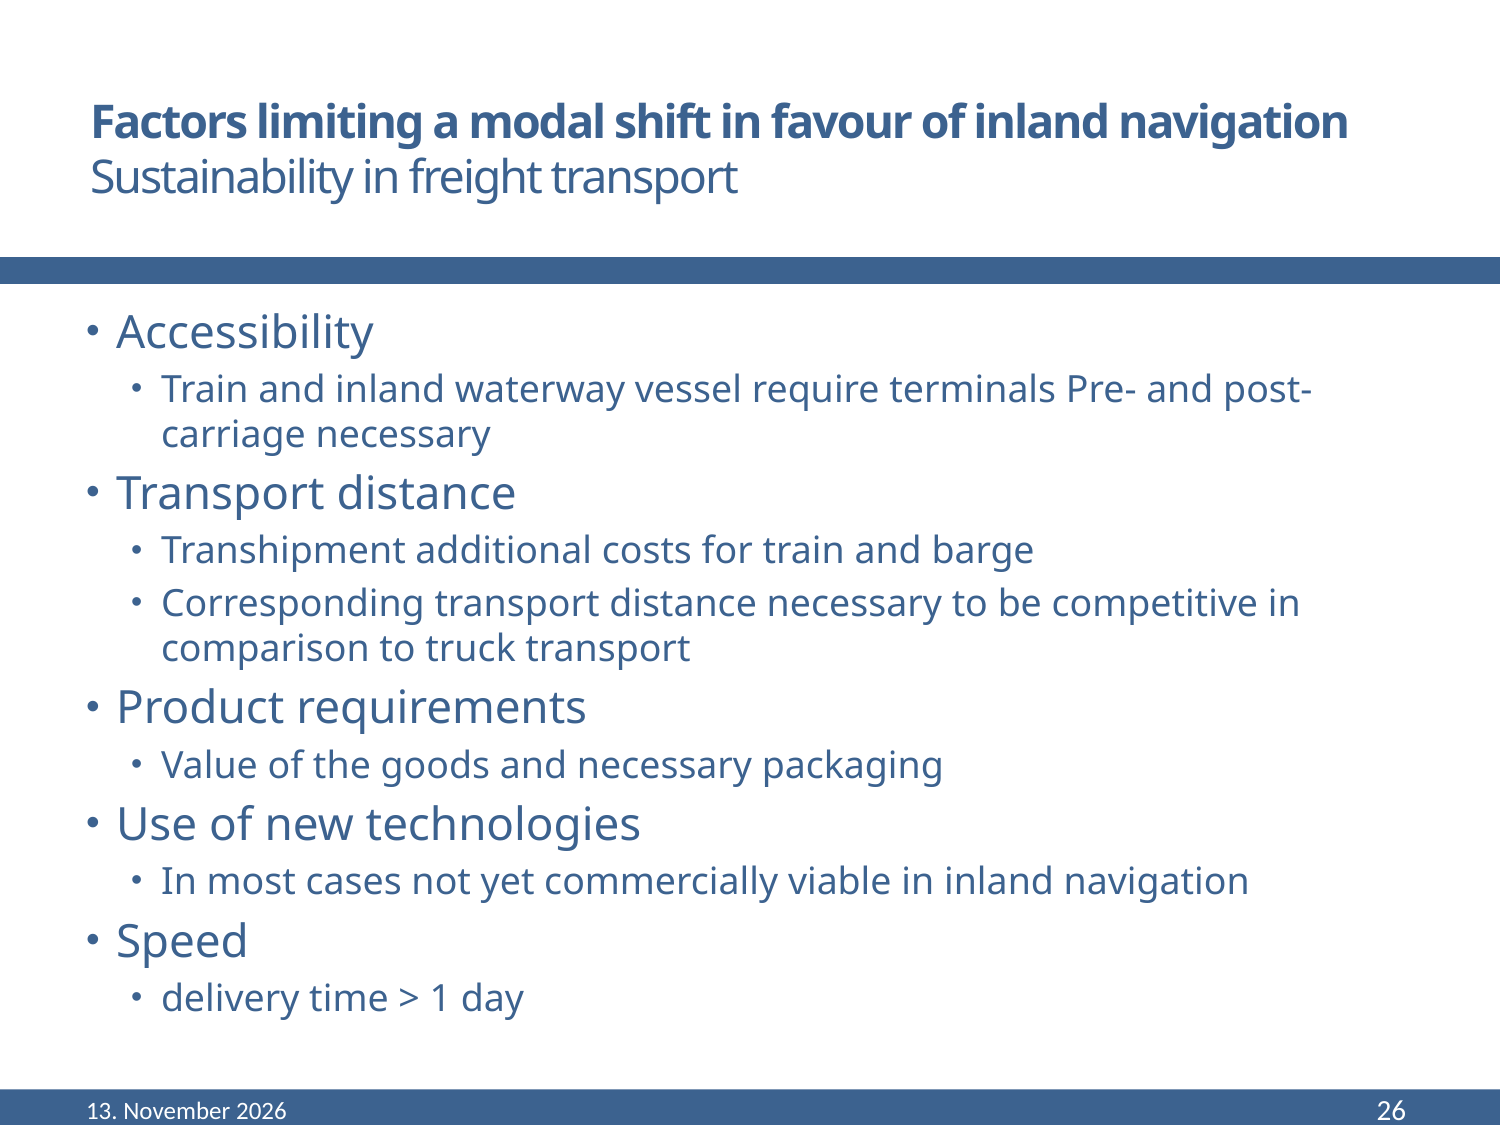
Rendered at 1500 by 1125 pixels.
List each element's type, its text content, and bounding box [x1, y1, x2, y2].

title Factors limiting a modal shift in favour of inland navigation Sustainability in freight transport [75, 66, 1483, 229]
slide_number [71, 1082, 547, 1125]
slide_number 26 [1246, 1082, 1422, 1125]
list Accessibility Train and inland waterway vessel require terminals Pre- and post-carriage necessary Transport distance Transhipment additional costs for train and barge Corresponding transport distance necessary to be competitive in comparison to truck transport Product requirements Value of the goods and necessary packaging Use of new technologies In most cases not yet commercially viable in inland navigation Speed delivery time > 1 day [71, 295, 1422, 1079]
